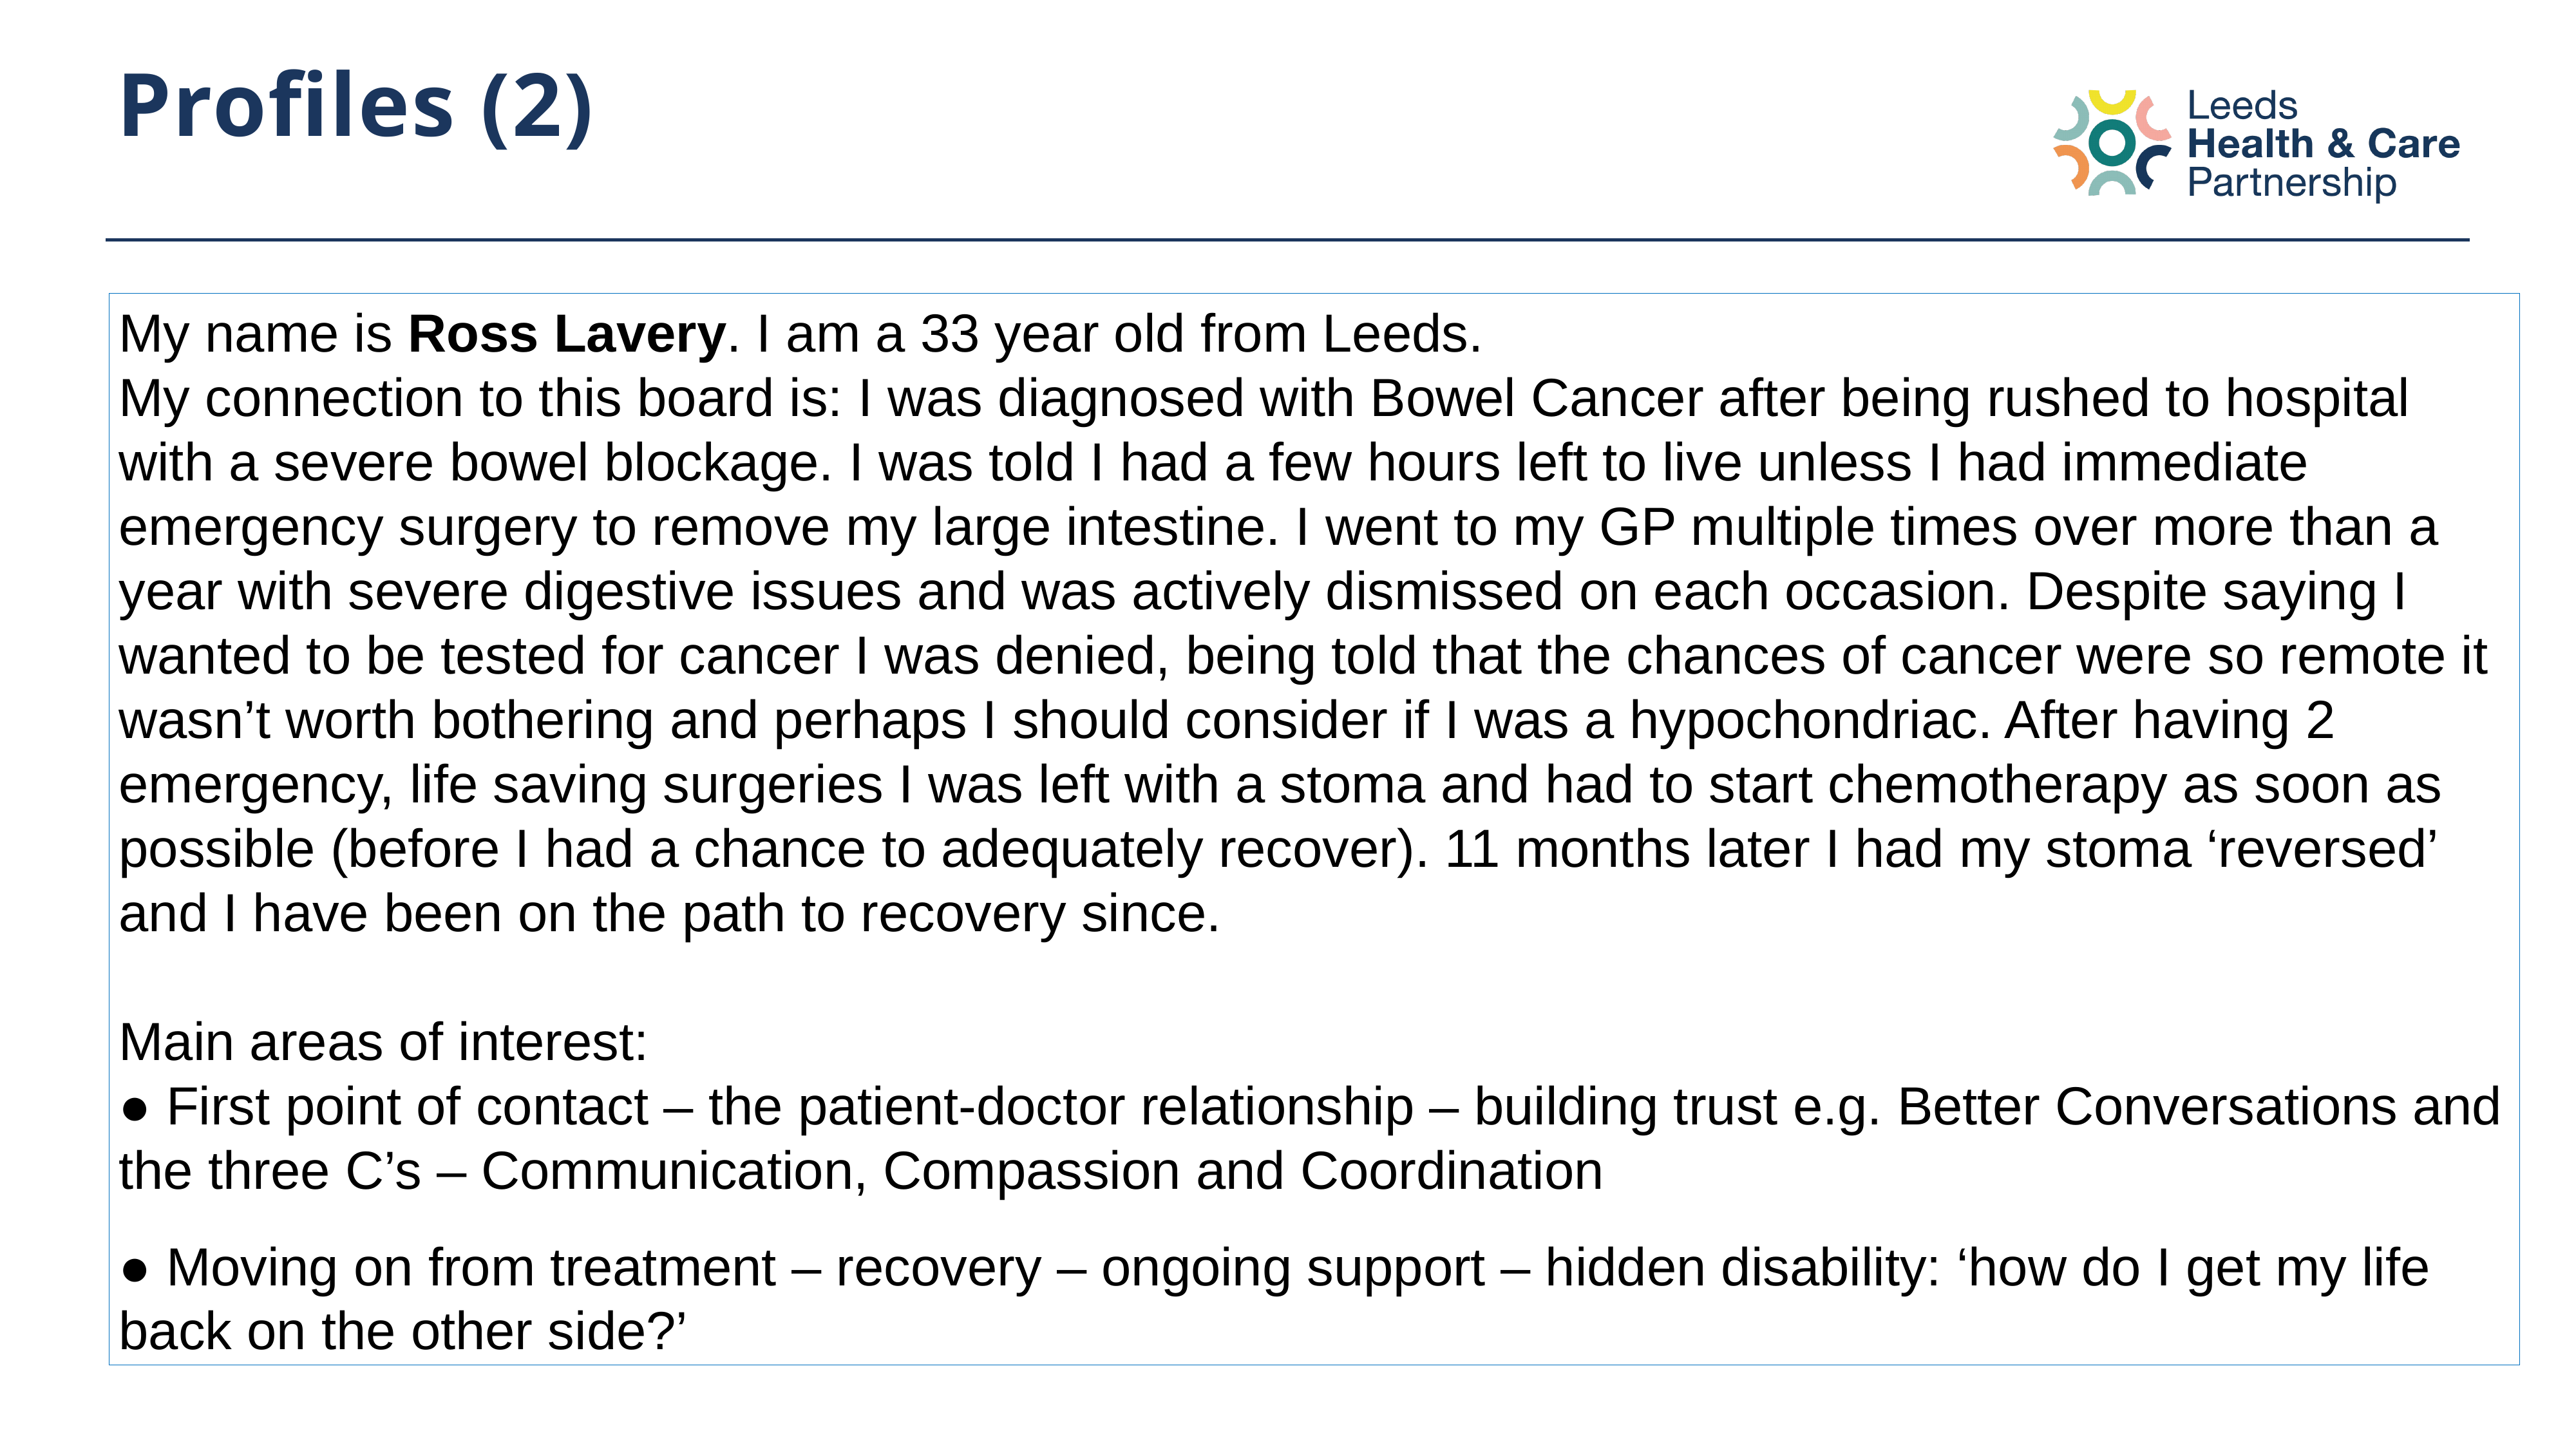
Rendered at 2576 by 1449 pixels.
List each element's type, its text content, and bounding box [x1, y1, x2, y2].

text_box My name is Ross Lavery. I am a 33 year old from Leeds. My connection to this board is: I was diagnosed with Bowel Cancer after being rushed to hospital with a severe bowel blockage. I was told I had a few hours left to live unless I had immediate emergency surgery to remove my large intestine. I went to my GP multiple times over more than a year with severe digestive issues and was actively dismissed on each occasion. Despite saying I wanted to be tested for cancer I was denied, being told that the chances of cancer were so remote it wasn’t worth bothering and perhaps I should consider if I was a hypochondriac. After having 2 emergency, life saving surgeries I was left with a stoma and had to start chemotherapy as soon as possible (before I had a chance to adequately recover). 11 months later I had my stoma ‘reversed’ and I have been on the path to recovery since. Main areas of interest: ● First point of contact – the patient-doctor relationship – building trust e.g. Better Conversations and the three C’s – Communication, Compassion and Coordination ● Moving on from treatment – recovery – ongoing support – hidden disability: ‘how do I get my life back on the other side?’ [109, 293, 2520, 1365]
picture [2030, 62, 2481, 226]
title Profiles (2) [111, 63, 2433, 194]
